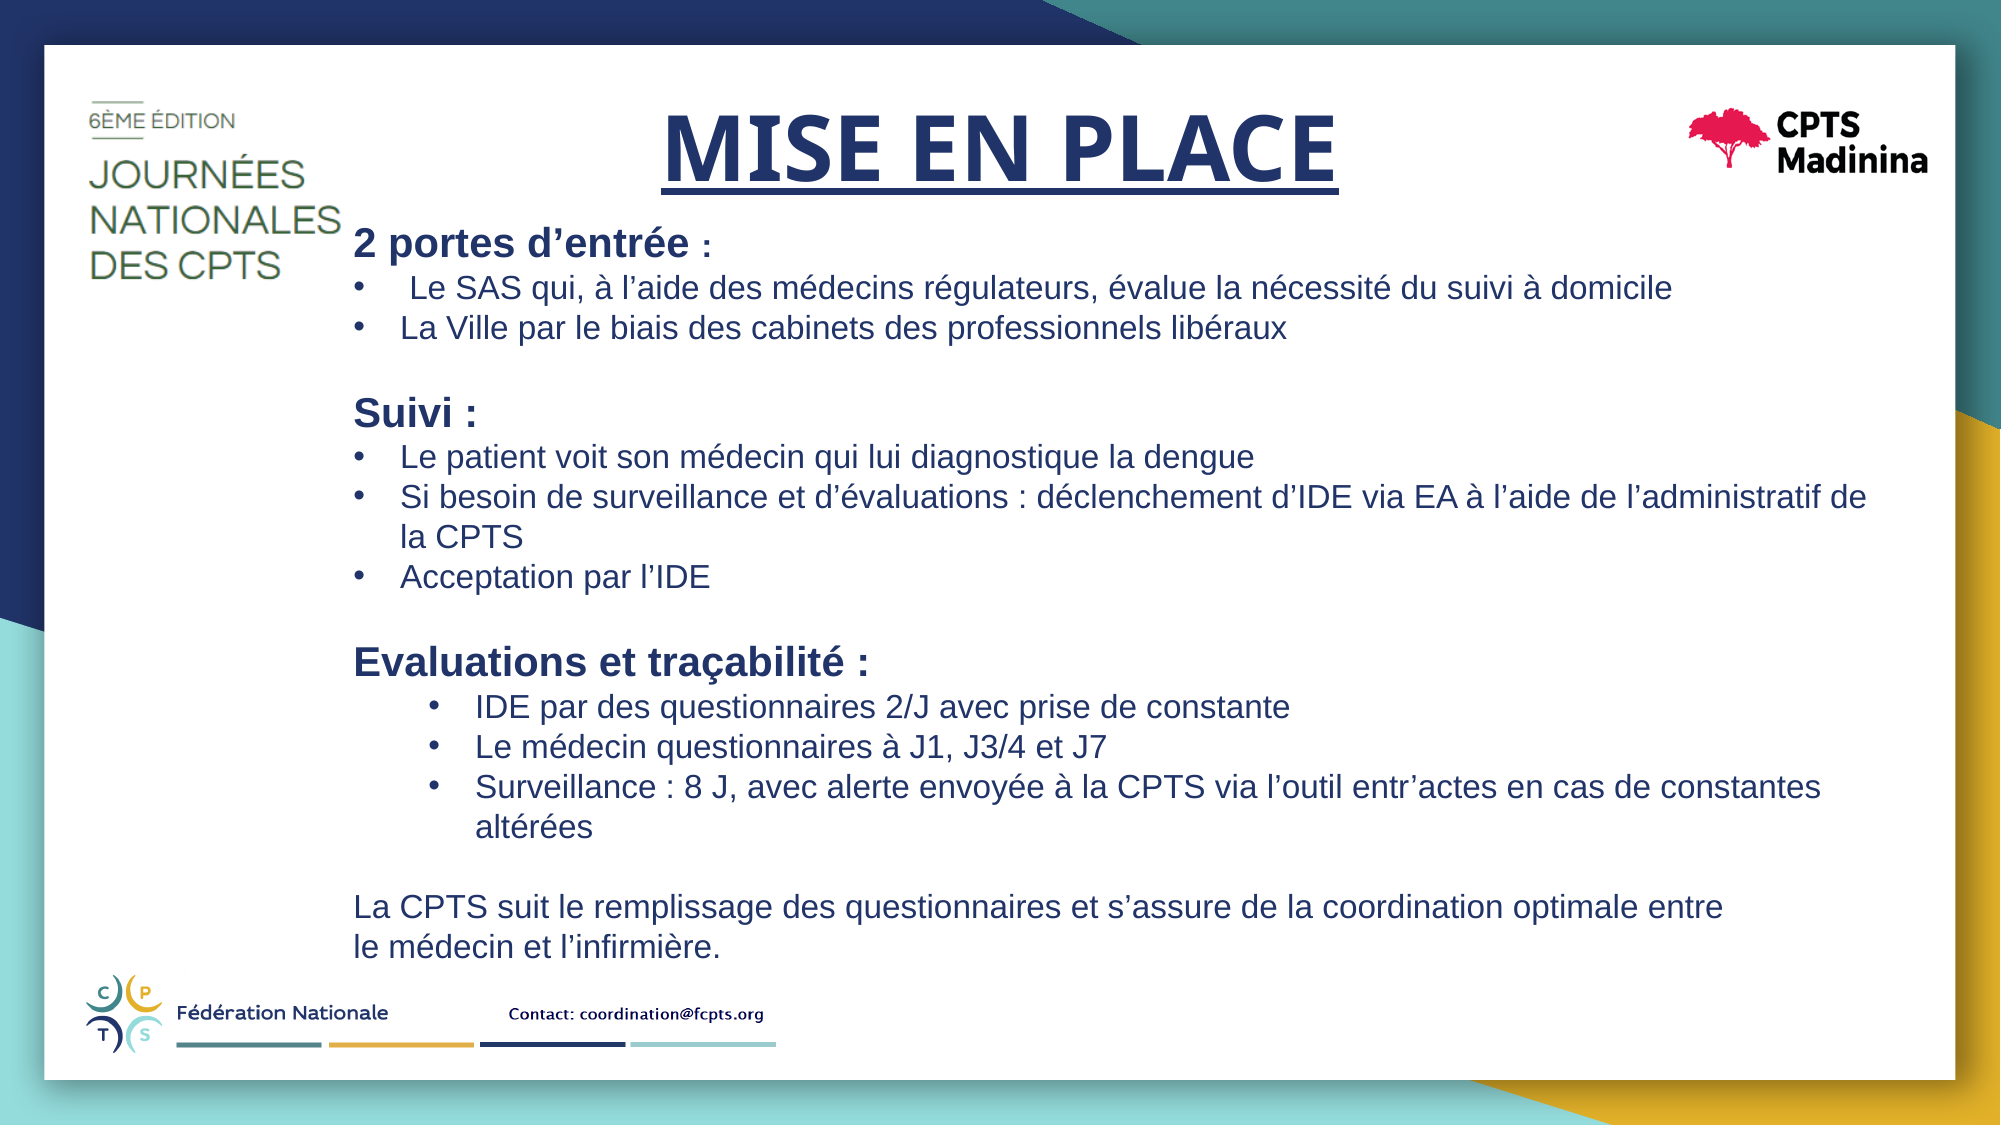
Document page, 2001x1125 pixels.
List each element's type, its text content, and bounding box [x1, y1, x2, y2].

picture [79, 967, 795, 1064]
text_box 2 portes d’entrée : Le SAS qui, à l’aide des médecins régulateurs, évalue la nécessité du suivi à domicile La Ville par le biais des cabinets des professionnels libéraux Suivi : Le patient voit son médecin qui lui diagnostique la dengue Si besoin de surveillance et d’évaluations : déclenchement d’IDE via EA à l’aide de l’administratif de la CPTS Acceptation par l’IDE Evaluations et traçabilité : IDE par des questionnaires 2/J avec prise de constante Le médecin questionnaires à J1, J3/4 et J7 Surveillance : 8 J, avec alerte envoyée à la CPTS via l’outil entr’actes en cas de constantes altérées La CPTS suit le remplissage des questionnaires et s’assure de la coordination optimale entre le médecin et l’infirmière. [338, 208, 1918, 973]
text_box MISE EN PLACE [498, 82, 1502, 207]
picture [82, 89, 353, 289]
picture [1661, 45, 1956, 209]
